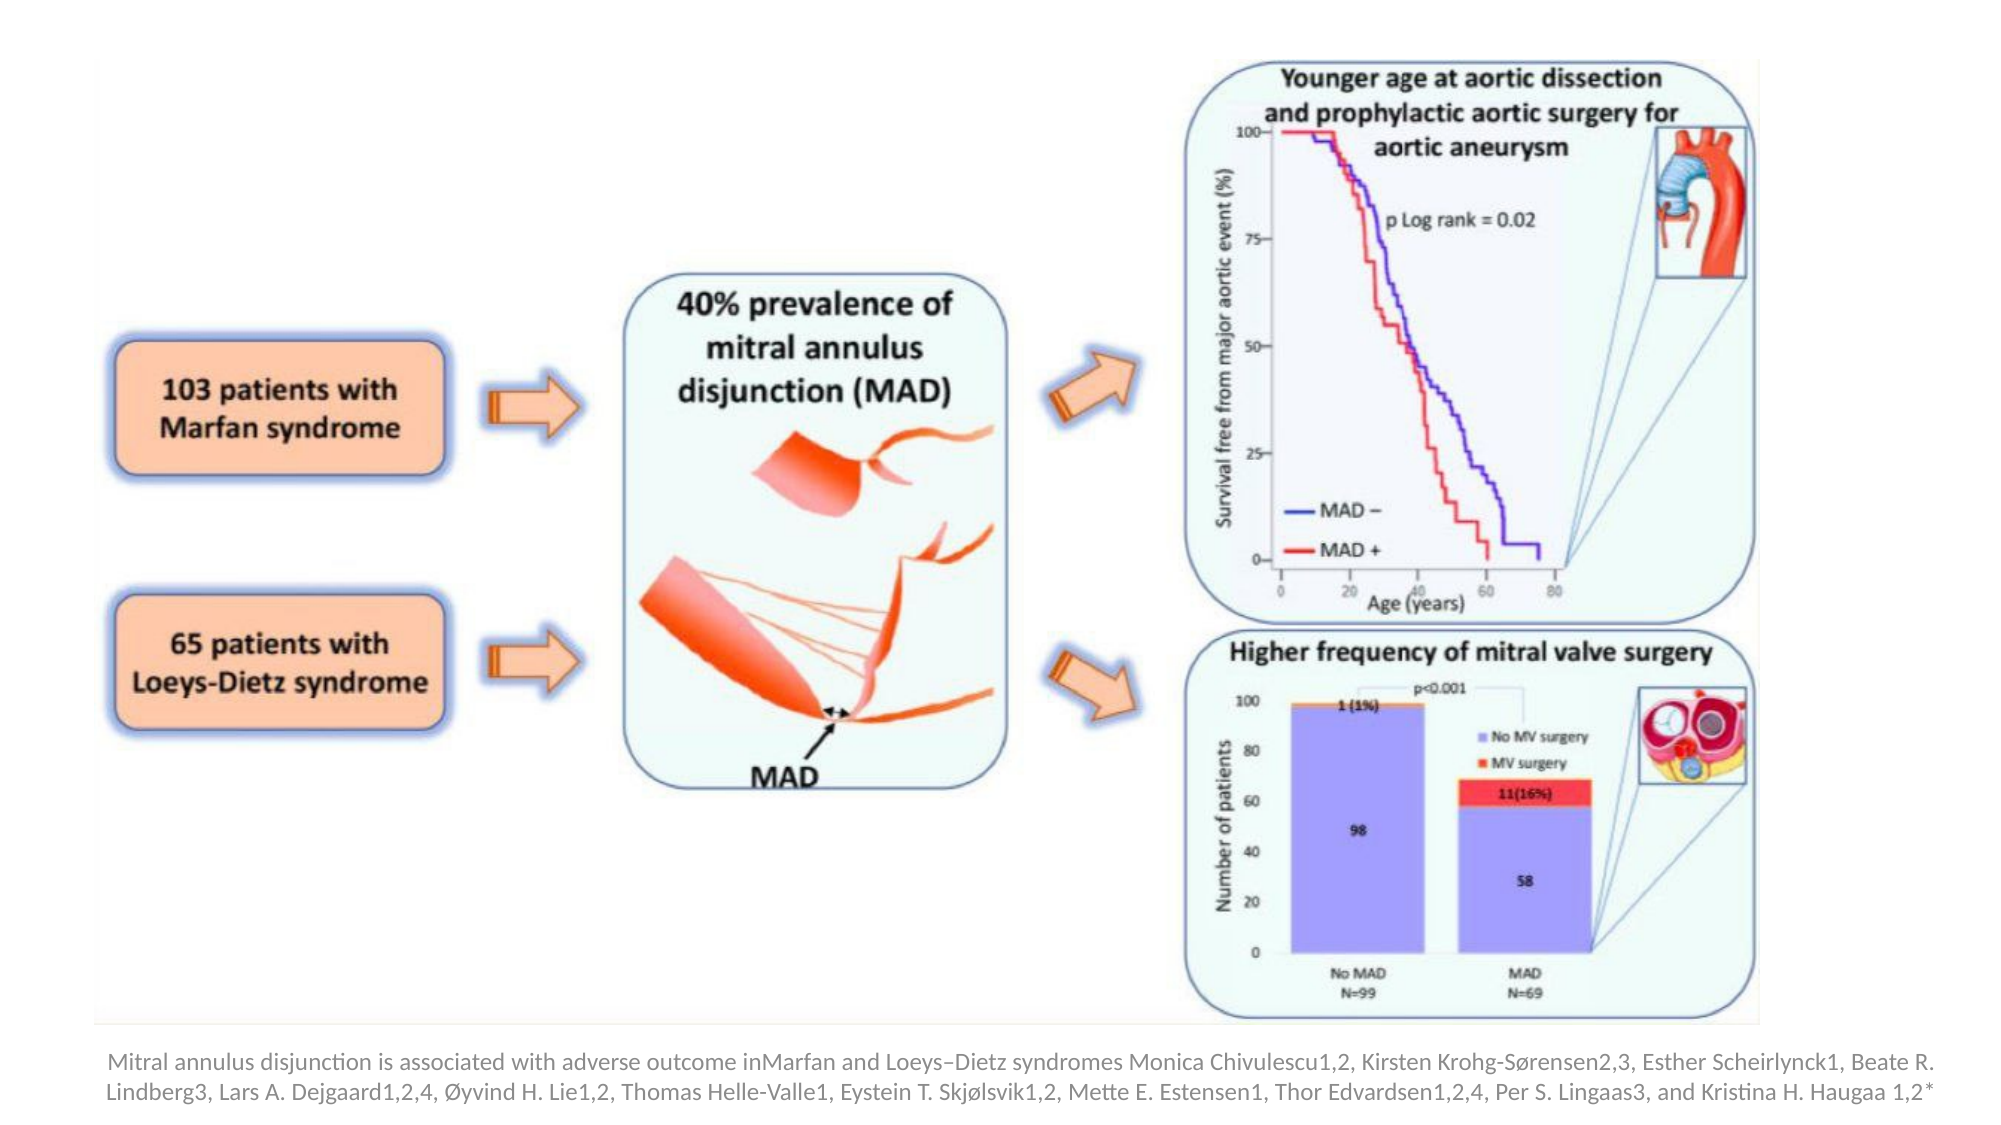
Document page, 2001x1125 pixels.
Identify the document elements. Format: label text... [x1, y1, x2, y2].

footer Mitral annulus disjunction is associated with adverse outcome inMarfan and Loeys–Dietz syndromes Monica Chivulescu1,2, Kirsten Krohg-Sørensen2,3, Esther Scheirlynck1, Beate R. Lindberg3, Lars A. Dejgaard1,2,4, Øyvind H. Lie1,2, Thomas Helle-Valle1, Eystein T. Skjølsvik1,2, Mette E. Estensen1, Thor Edvardsen1,2,4, Per S. Lingaas3, and Kristina H. Haugaa 1,2* [72, 1025, 1974, 1125]
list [94, 59, 1760, 1025]
